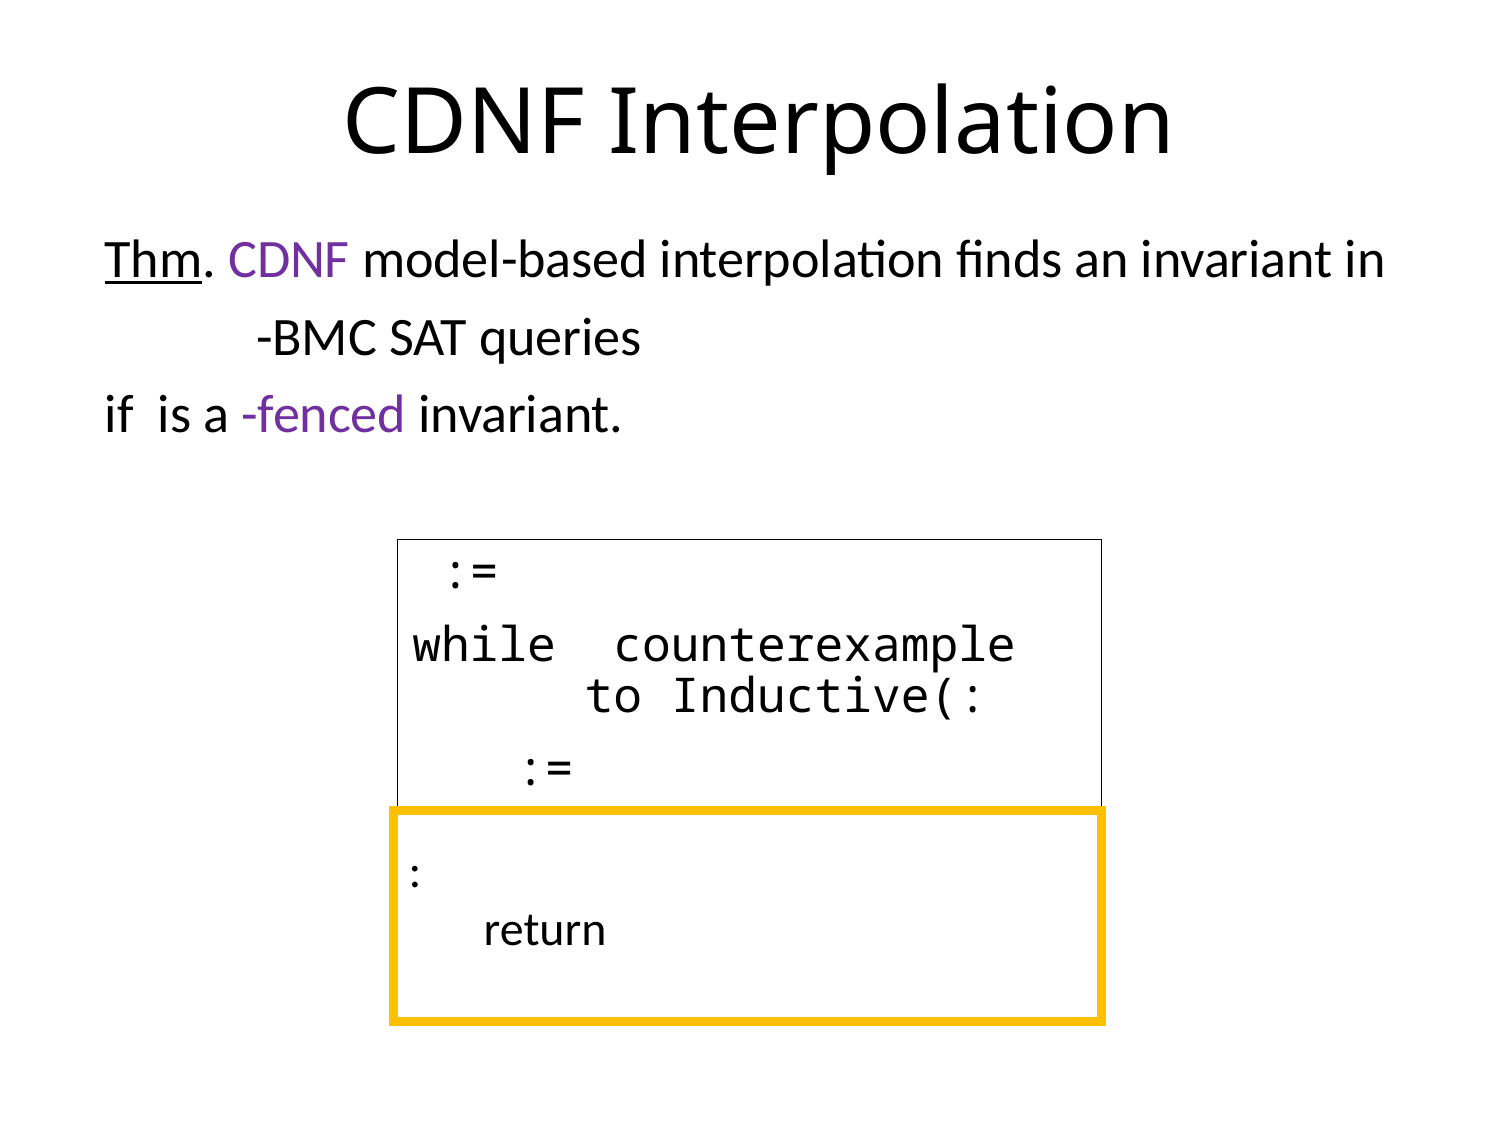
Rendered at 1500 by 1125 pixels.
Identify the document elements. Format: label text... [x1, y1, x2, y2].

text_box CDNF Interpolation [63, 72, 1456, 176]
text_box [393, 809, 1103, 1023]
